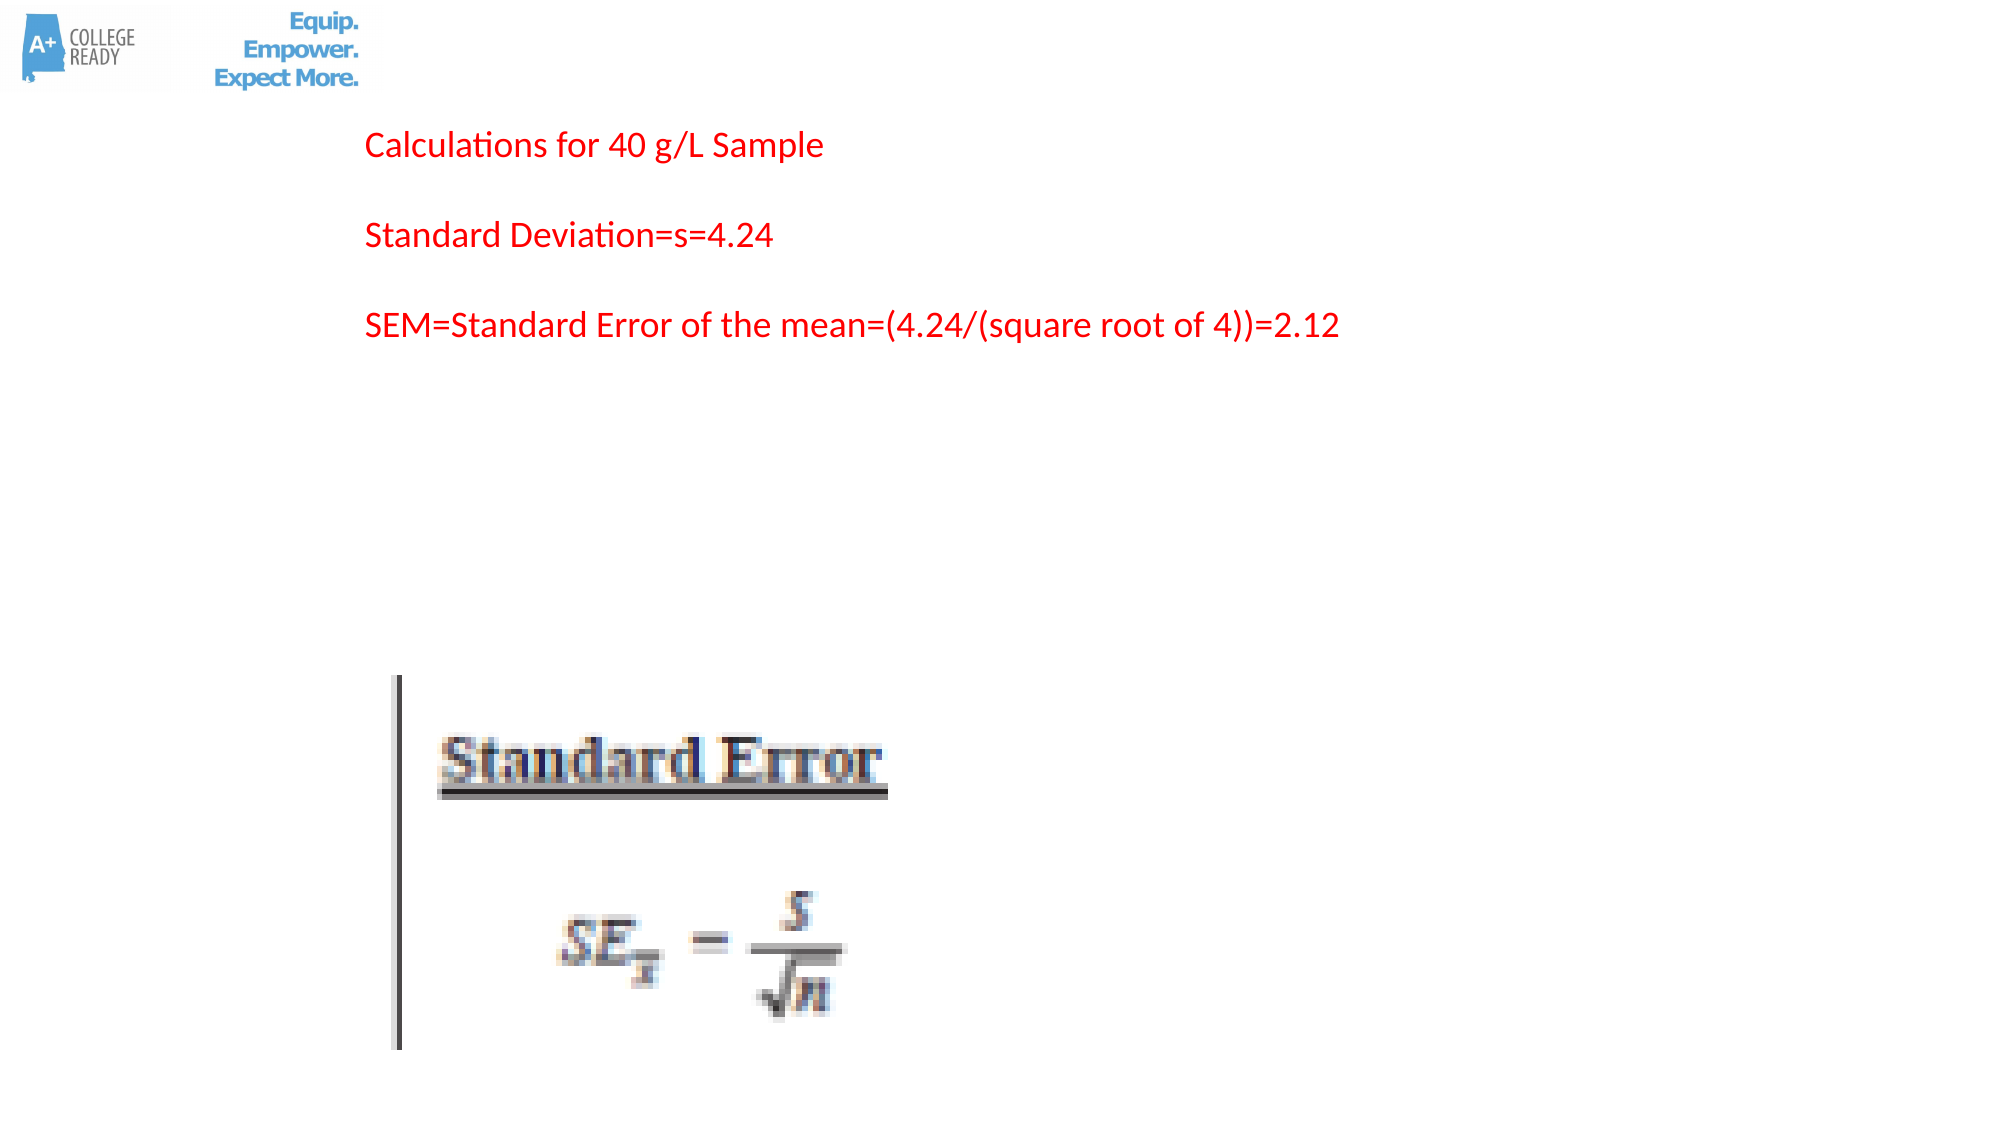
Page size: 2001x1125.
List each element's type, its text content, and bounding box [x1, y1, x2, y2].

picture [387, 674, 925, 1050]
picture [0, 5, 384, 93]
text_box Calculations for 40 g/L Sample Standard Deviation=s=4.24 SEM=Standard Error of the mean=(4.24/(square root of 4))=2.12 [349, 112, 1700, 353]
